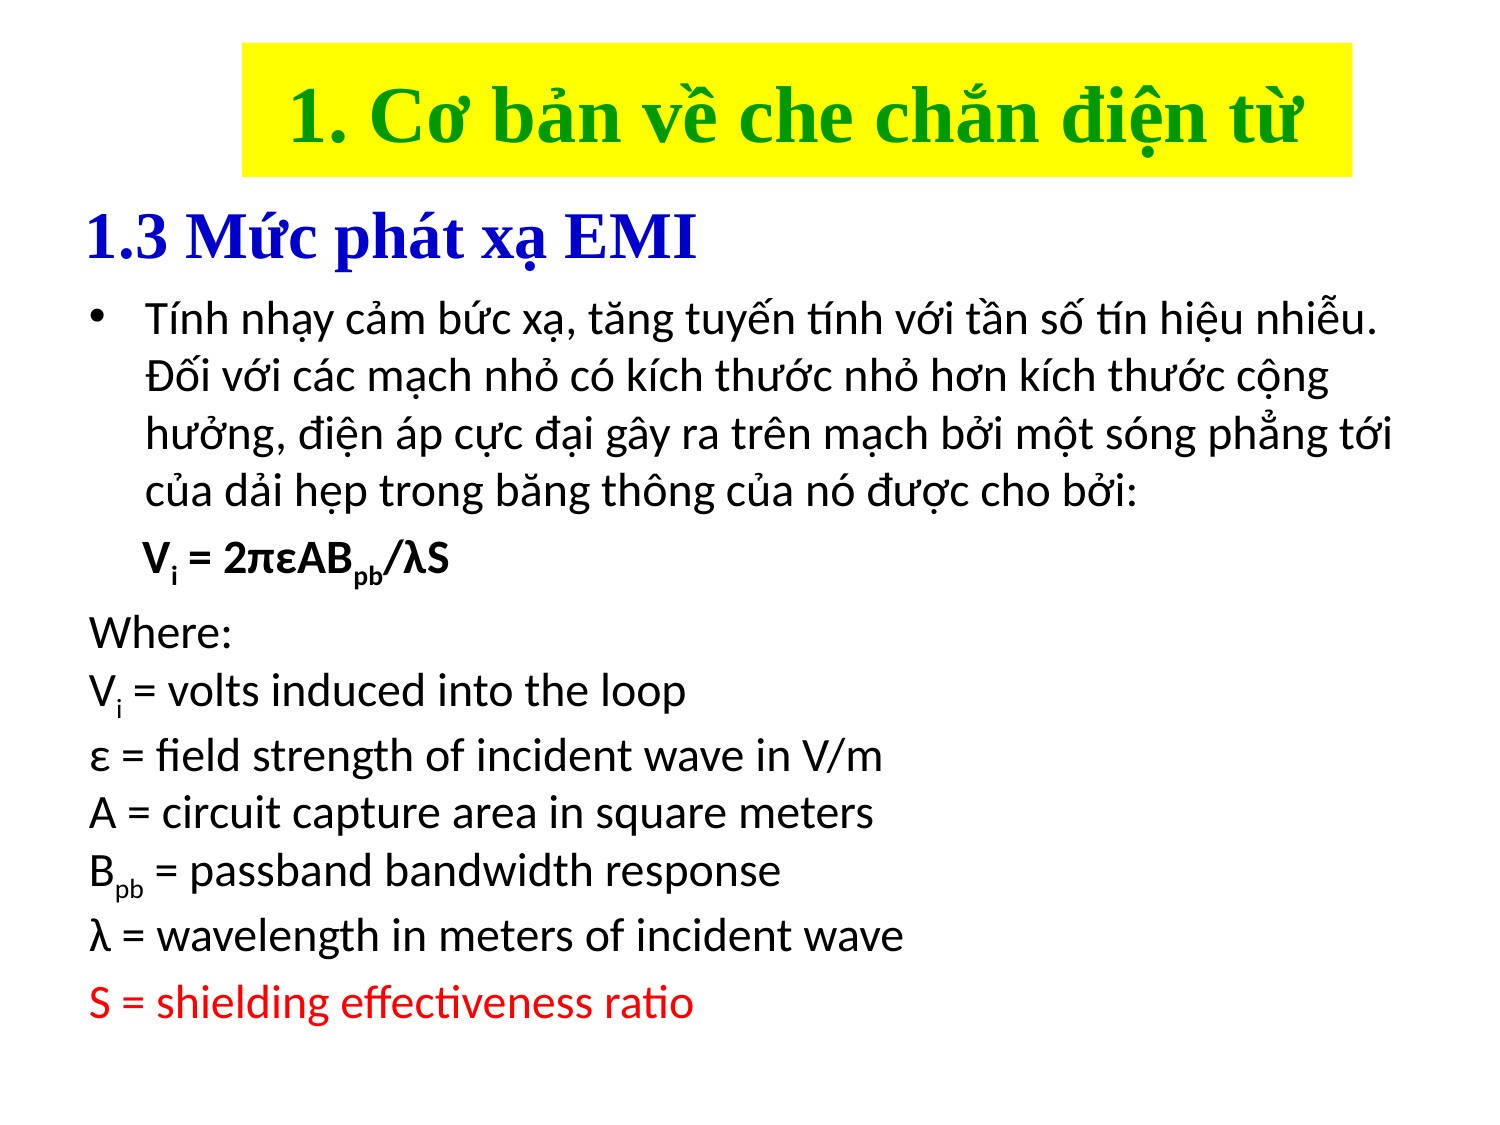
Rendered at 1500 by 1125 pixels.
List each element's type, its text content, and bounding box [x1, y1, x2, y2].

title 1. Cơ bản về che chắn điện từ [242, 42, 1353, 177]
text_box Tính nhạy cảm bức xạ, tăng tuyến tính với tần số tín hiệu nhiễu. Đối với các mạch nhỏ có kích thước nhỏ hơn kích thước cộng hưởng, điện áp cực đại gây ra trên mạch bởi một sóng phẳng tới của dải hẹp trong băng thông của nó được cho bởi: Vi = 2πεABpb/λS Where: Vi = volts induced into the loop ε = field strength of incident wave in V/m A = circuit capture area in square meters Bpb = passband bandwidth response λ = wavelength in meters of incident wave S = shielding effectiveness ratio [73, 278, 1424, 1024]
list 1.3 Mức phát xạ EMI [70, 184, 1385, 315]
